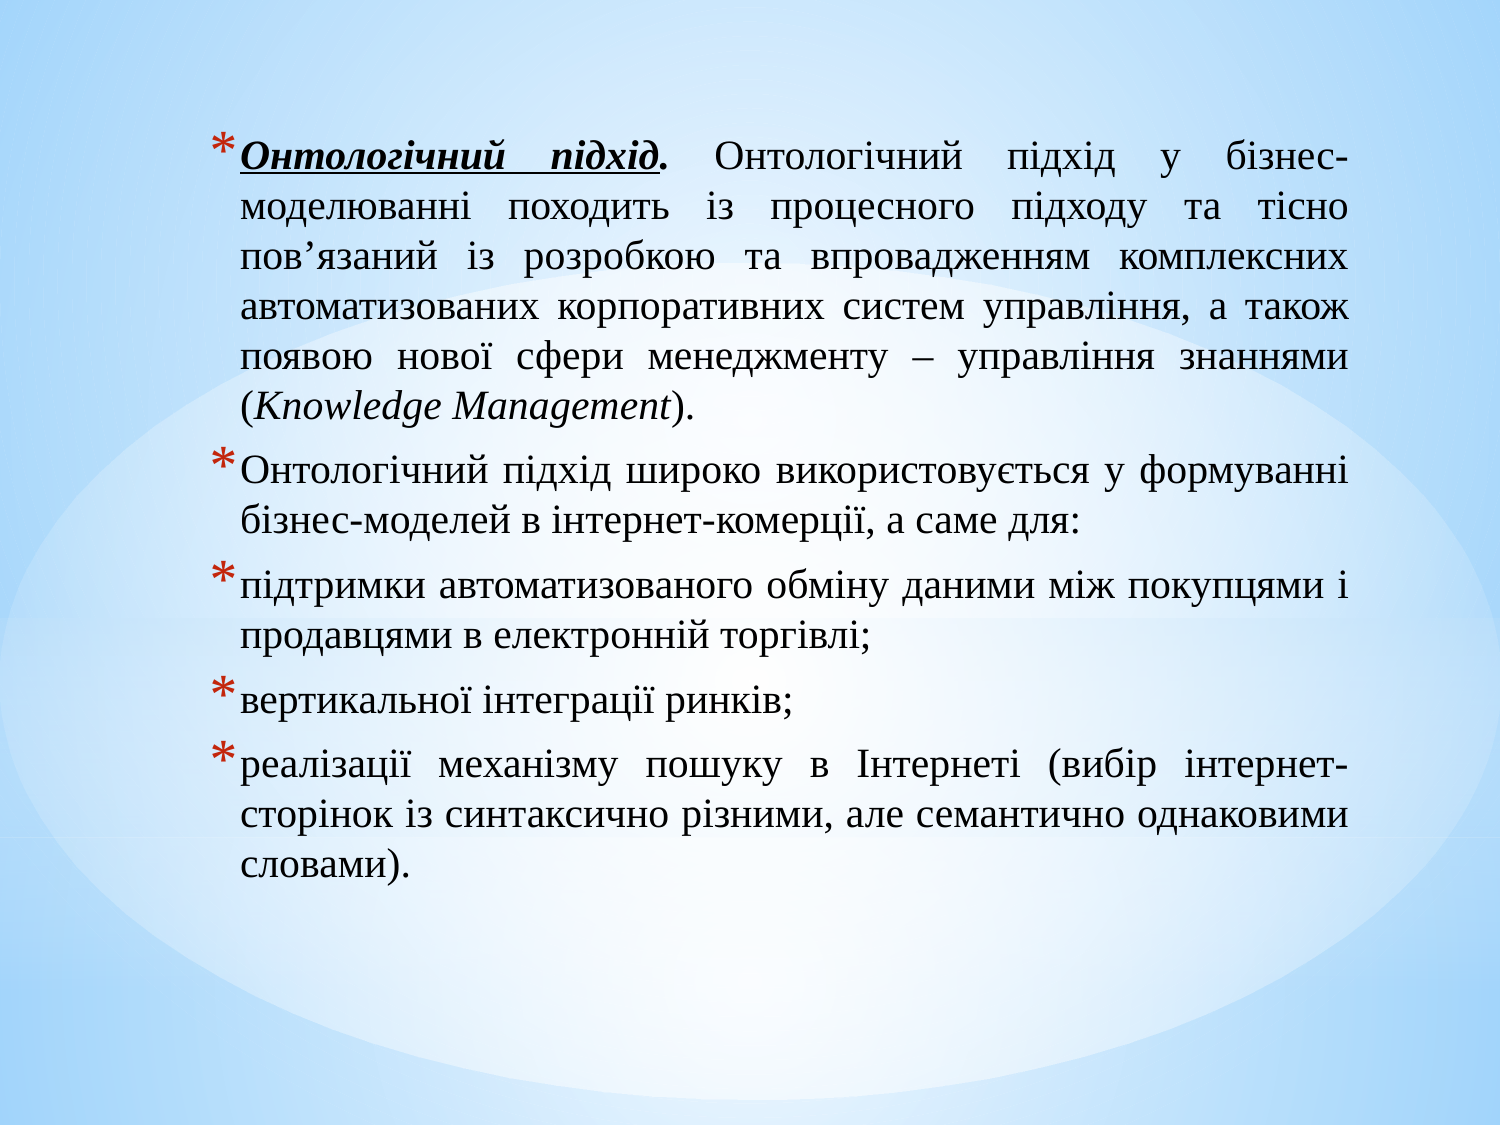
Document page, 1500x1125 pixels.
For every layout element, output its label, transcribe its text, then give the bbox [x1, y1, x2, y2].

list Онтологічний підхід. Онтологічний підхід у бізнес-моделюванні походить із процесного підходу та тісно пов’язаний із розробкою та впровадженням комплексних автоматизованих корпоративних систем управління, а також появою нової сфери менеджменту – управління знаннями (Knowledge Management). Онтологічний підхід широко використовується у формуванні бізнес-моделей в інтернет-комерції, а саме для: підтримки автоматизованого обміну даними між покупцями і продавцями в електронній торгівлі; вертикальної інтеграції ринків; реалізації механізму пошуку в Інтернеті (вибір інтернет-сторінок із синтаксично різними, але семантично однаковими словами). [187, 120, 1365, 929]
